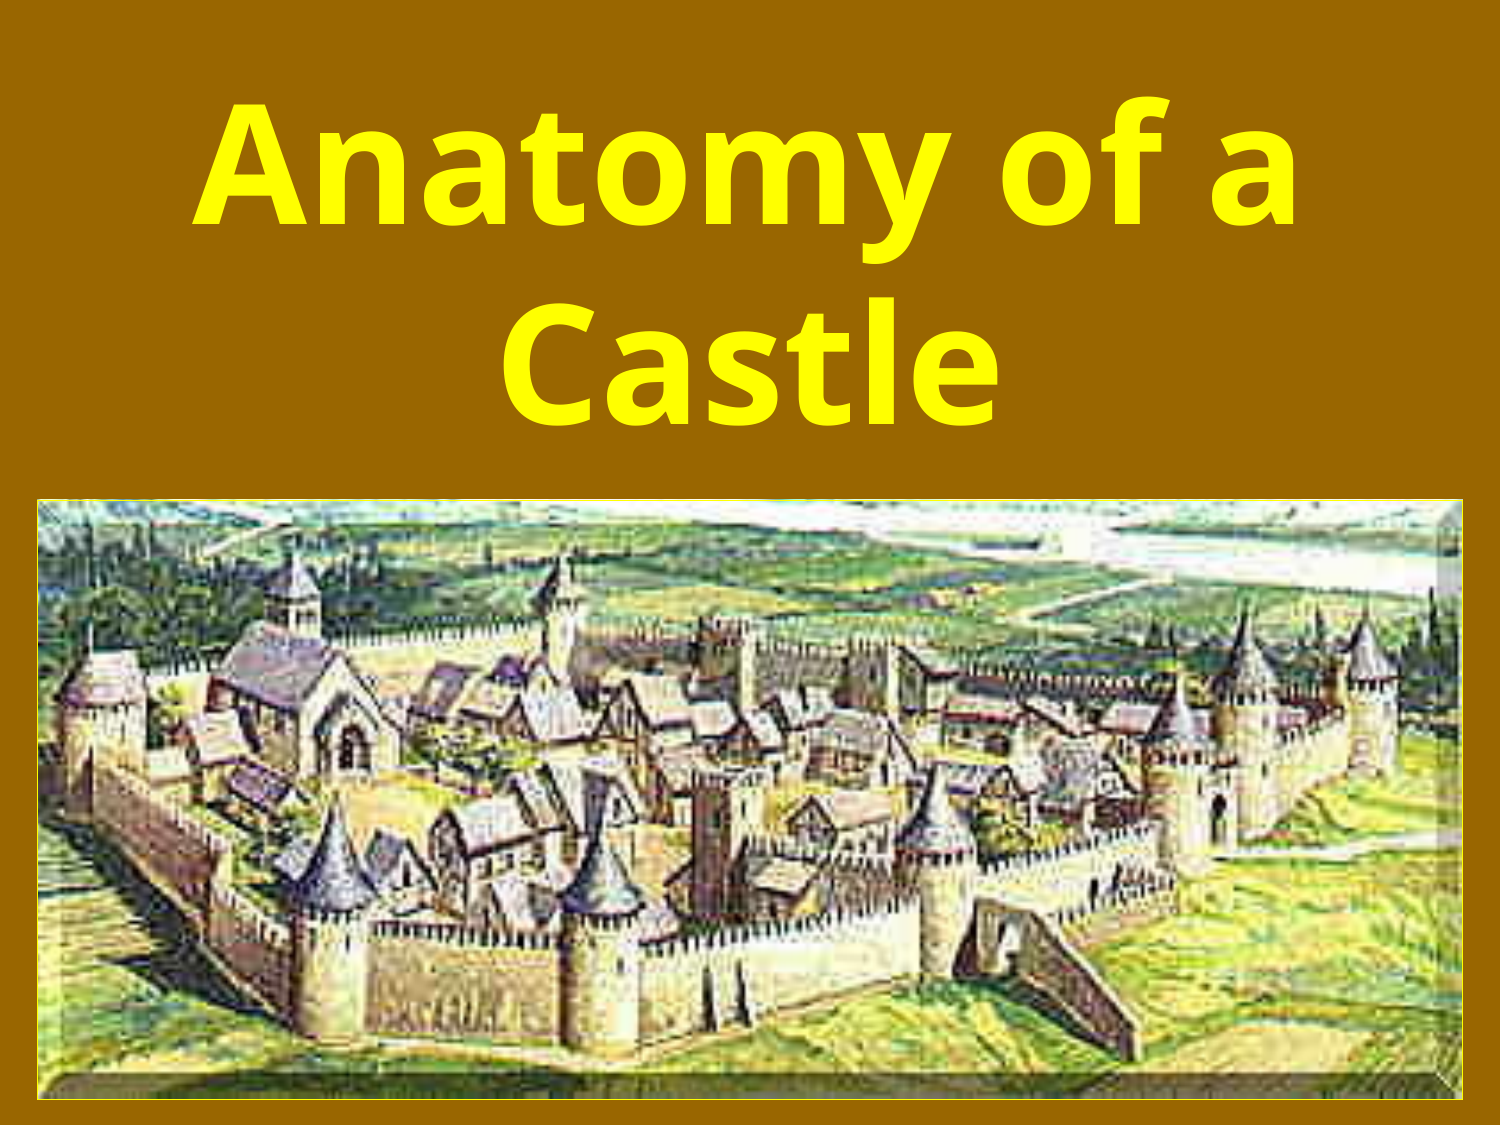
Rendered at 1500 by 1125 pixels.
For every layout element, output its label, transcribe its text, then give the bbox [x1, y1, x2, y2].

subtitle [37, 499, 1463, 1101]
title Anatomy of a Castle [0, 137, 1500, 379]
